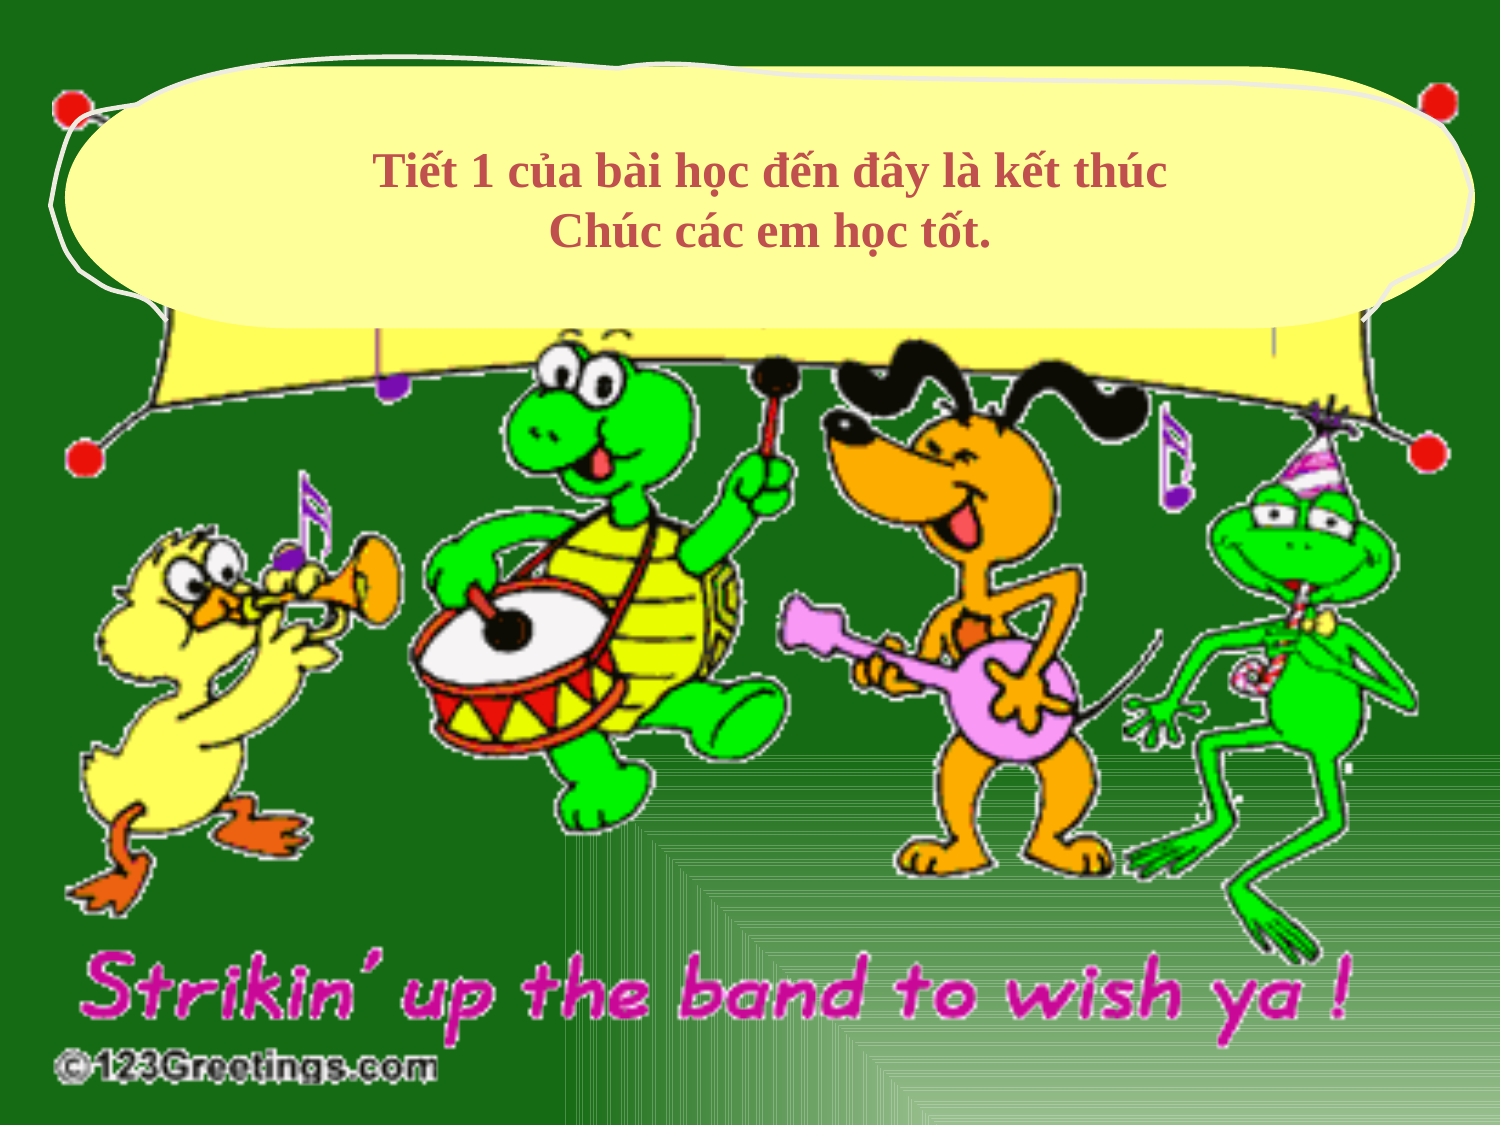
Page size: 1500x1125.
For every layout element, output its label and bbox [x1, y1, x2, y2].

text_box [50, 24, 1476, 1093]
